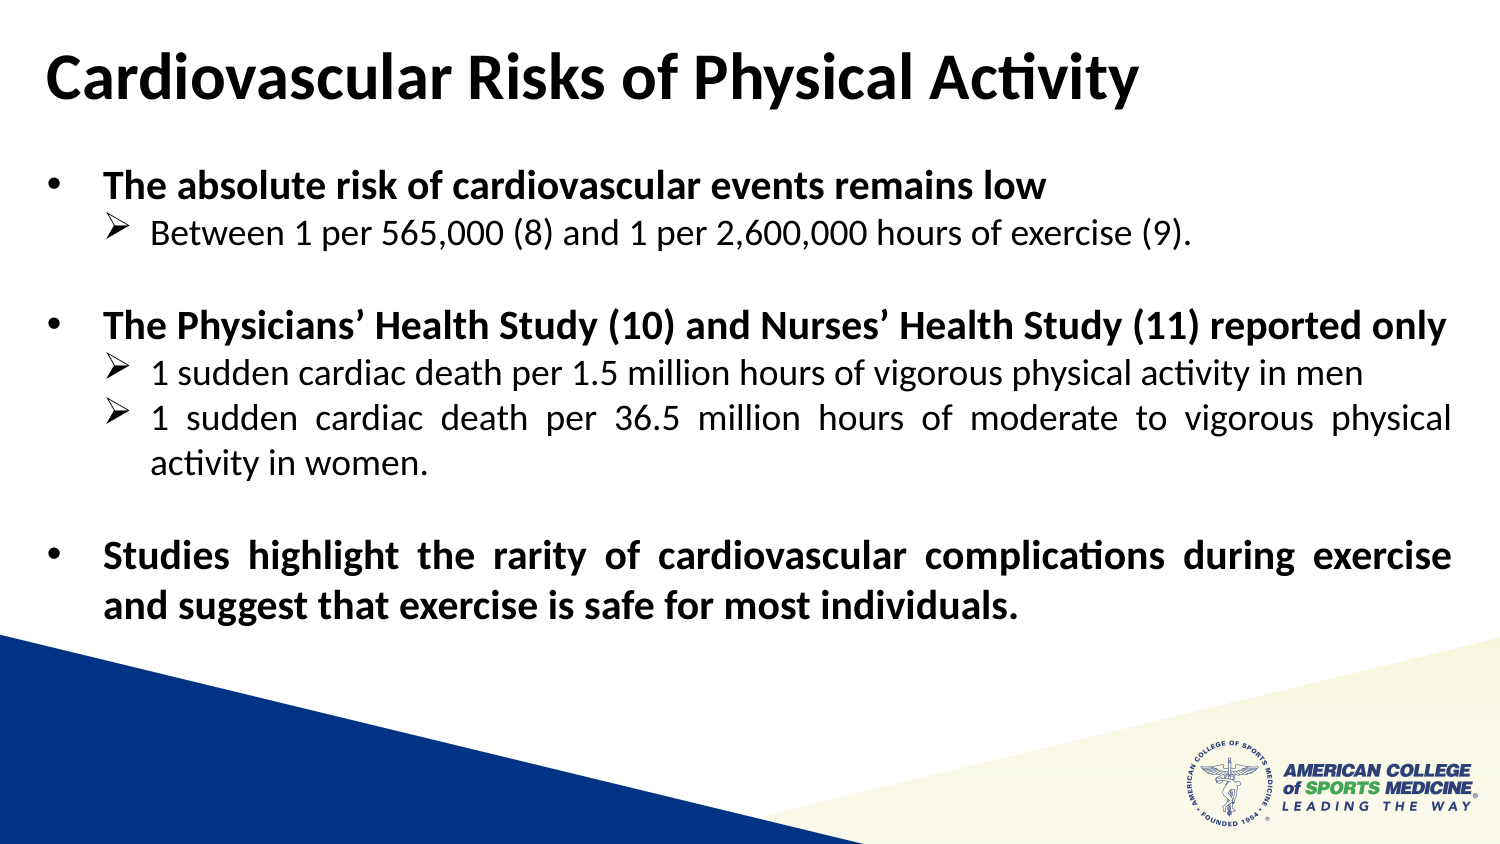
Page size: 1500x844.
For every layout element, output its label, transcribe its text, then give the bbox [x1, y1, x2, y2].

text_box Cardiovascular Risks of Physical Activity The absolute risk of cardiovascular events remains low Between 1 per 565,000 (8) and 1 per 2,600,000 hours of exercise (9). The Physicians’ Health Study (10) and Nurses’ Health Study (11) reported only 1 sudden cardiac death per 1.5 million hours of vigorous physical activity in men 1 sudden cardiac death per 36.5 million hours of moderate to vigorous physical activity in women. Studies highlight the rarity of cardiovascular complications during exercise and suggest that exercise is safe for most individuals. [32, 25, 1468, 670]
picture [0, 591, 1500, 844]
